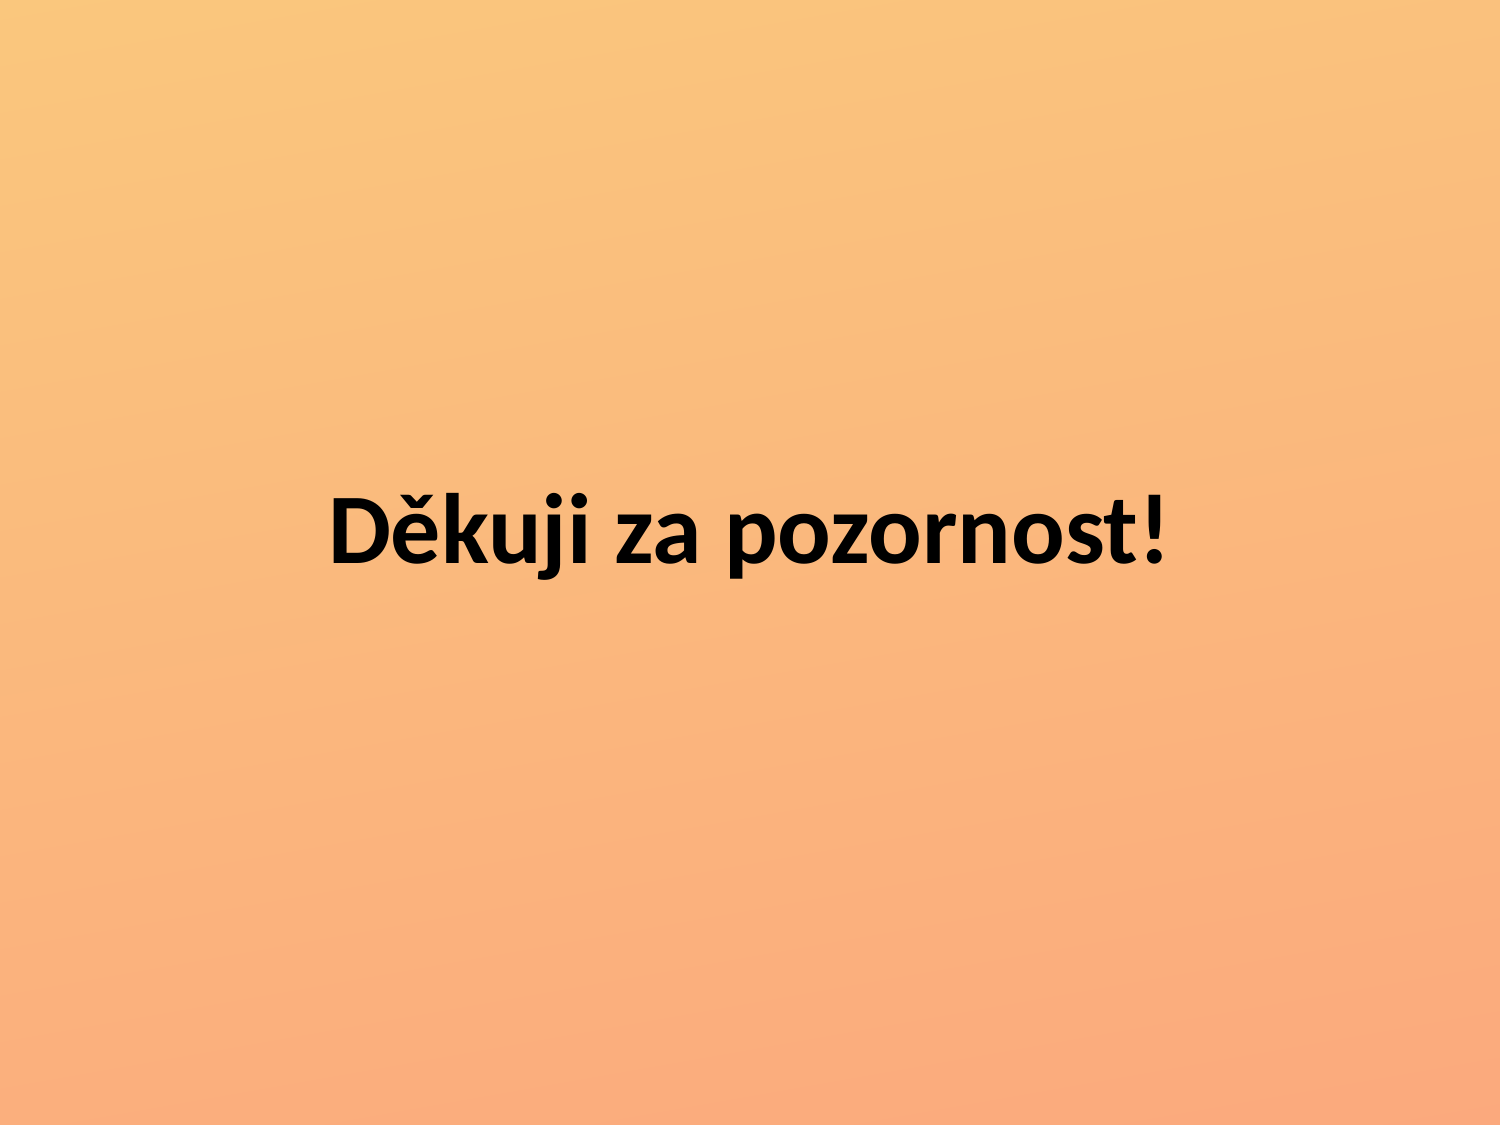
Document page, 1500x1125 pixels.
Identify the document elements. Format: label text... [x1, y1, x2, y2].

list Děkuji za pozornost! [75, 262, 1425, 1005]
